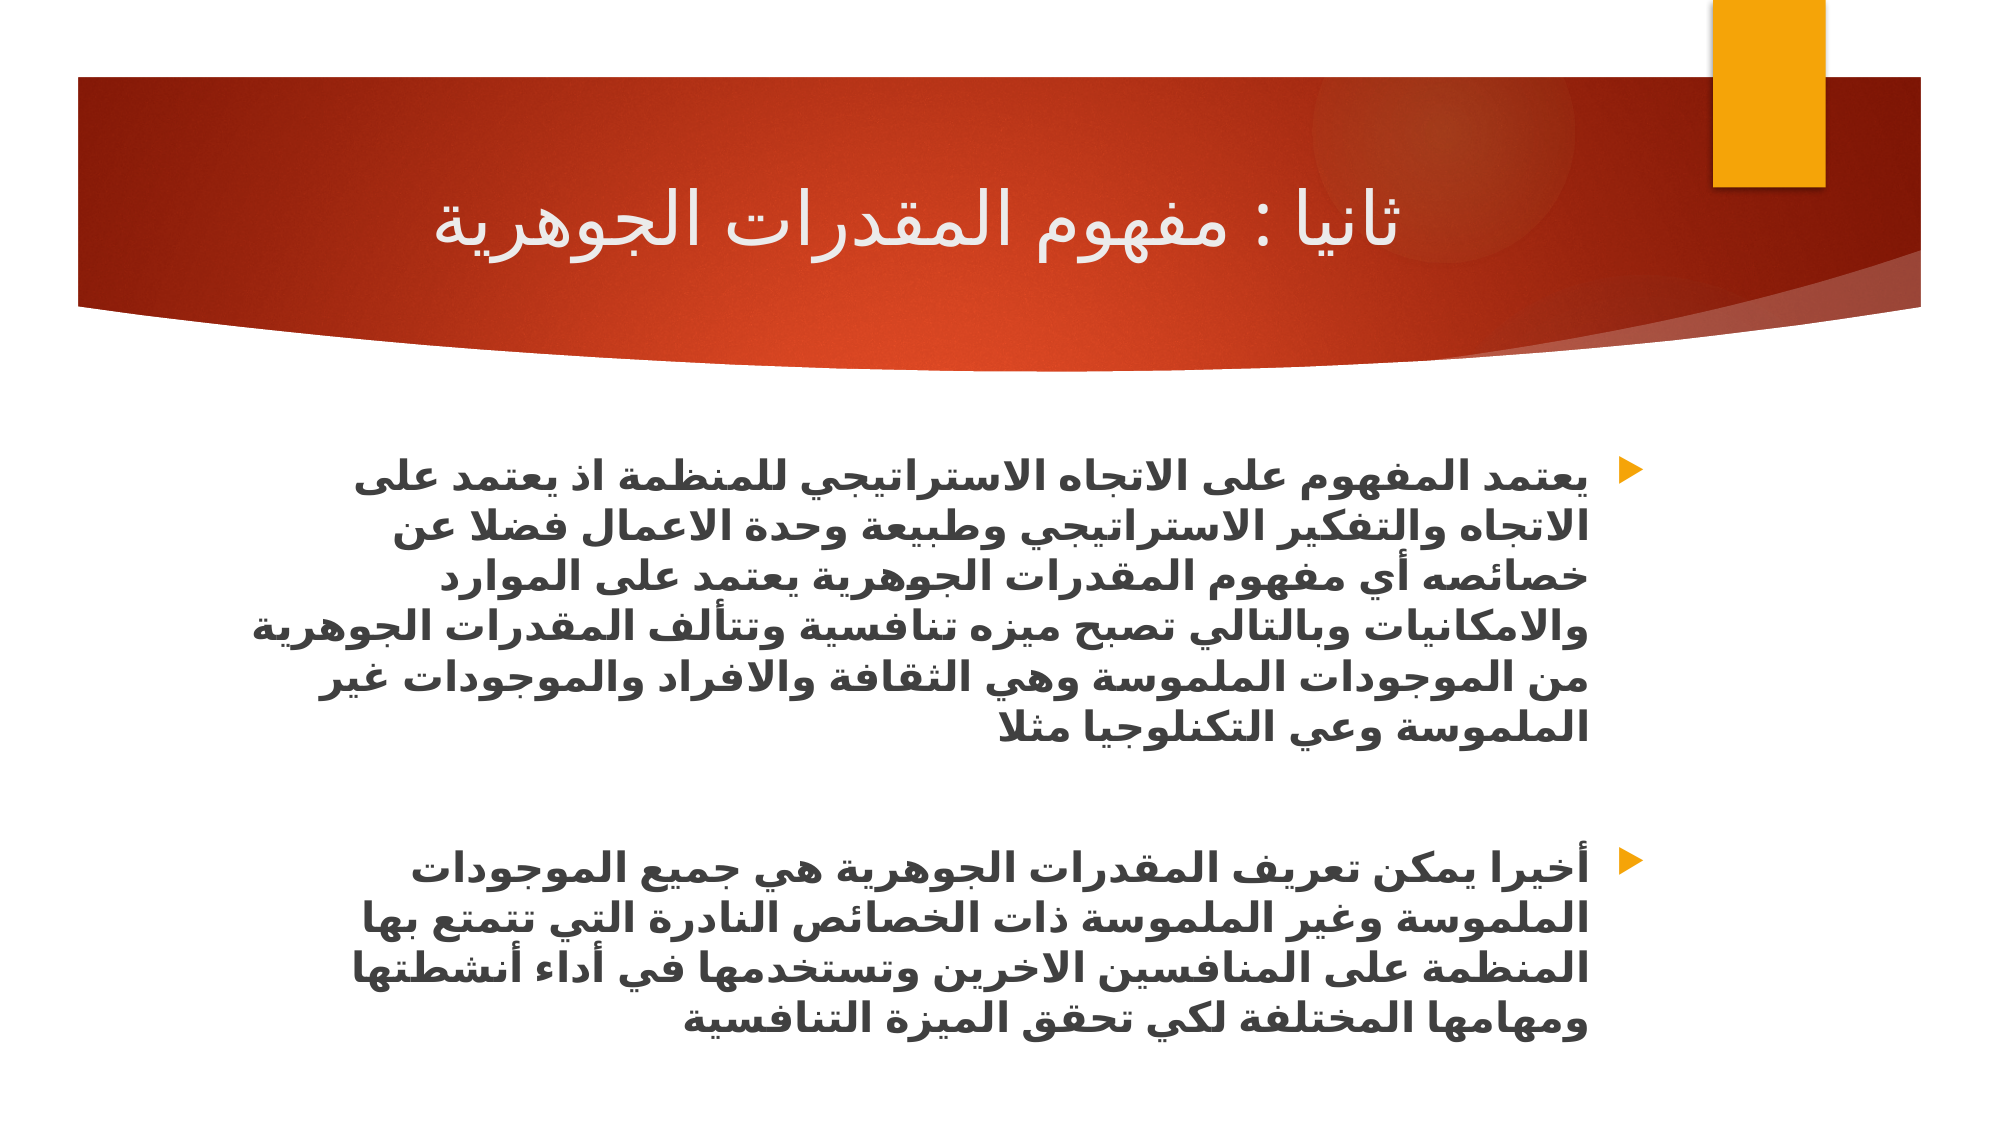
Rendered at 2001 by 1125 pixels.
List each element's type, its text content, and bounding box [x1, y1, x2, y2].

title ثانيا : مفهوم المقدرات الجوهرية [189, 155, 1627, 275]
list يعتمد المفهوم على الاتجاه الاستراتيجي للمنظمة اذ يعتمد على الاتجاه والتفكير الاستراتيجي وطبيعة وحدة الاعمال فضلا عن خصائصه أي مفهوم المقدرات الجوهرية يعتمد على الموارد والامكانيات وبالتالي تصبح ميزه تنافسية وتتألف المقدرات الجوهرية من الموجودات الملموسة وهي الثقافة والافراد والموجودات غير الملموسة وعي التكنلوجيا مثلا أخيرا يمكن تعريف المقدرات الجوهرية هي جميع الموجودات الملموسة وغير الملموسة ذات الخصائص النادرة التي تتمتع بها المنظمة على المنافسين الاخرين وتستخدمها في أداء أنشطتها ومهامها المختلفة لكي تحقق الميزة التنافسية [224, 441, 1663, 1003]
